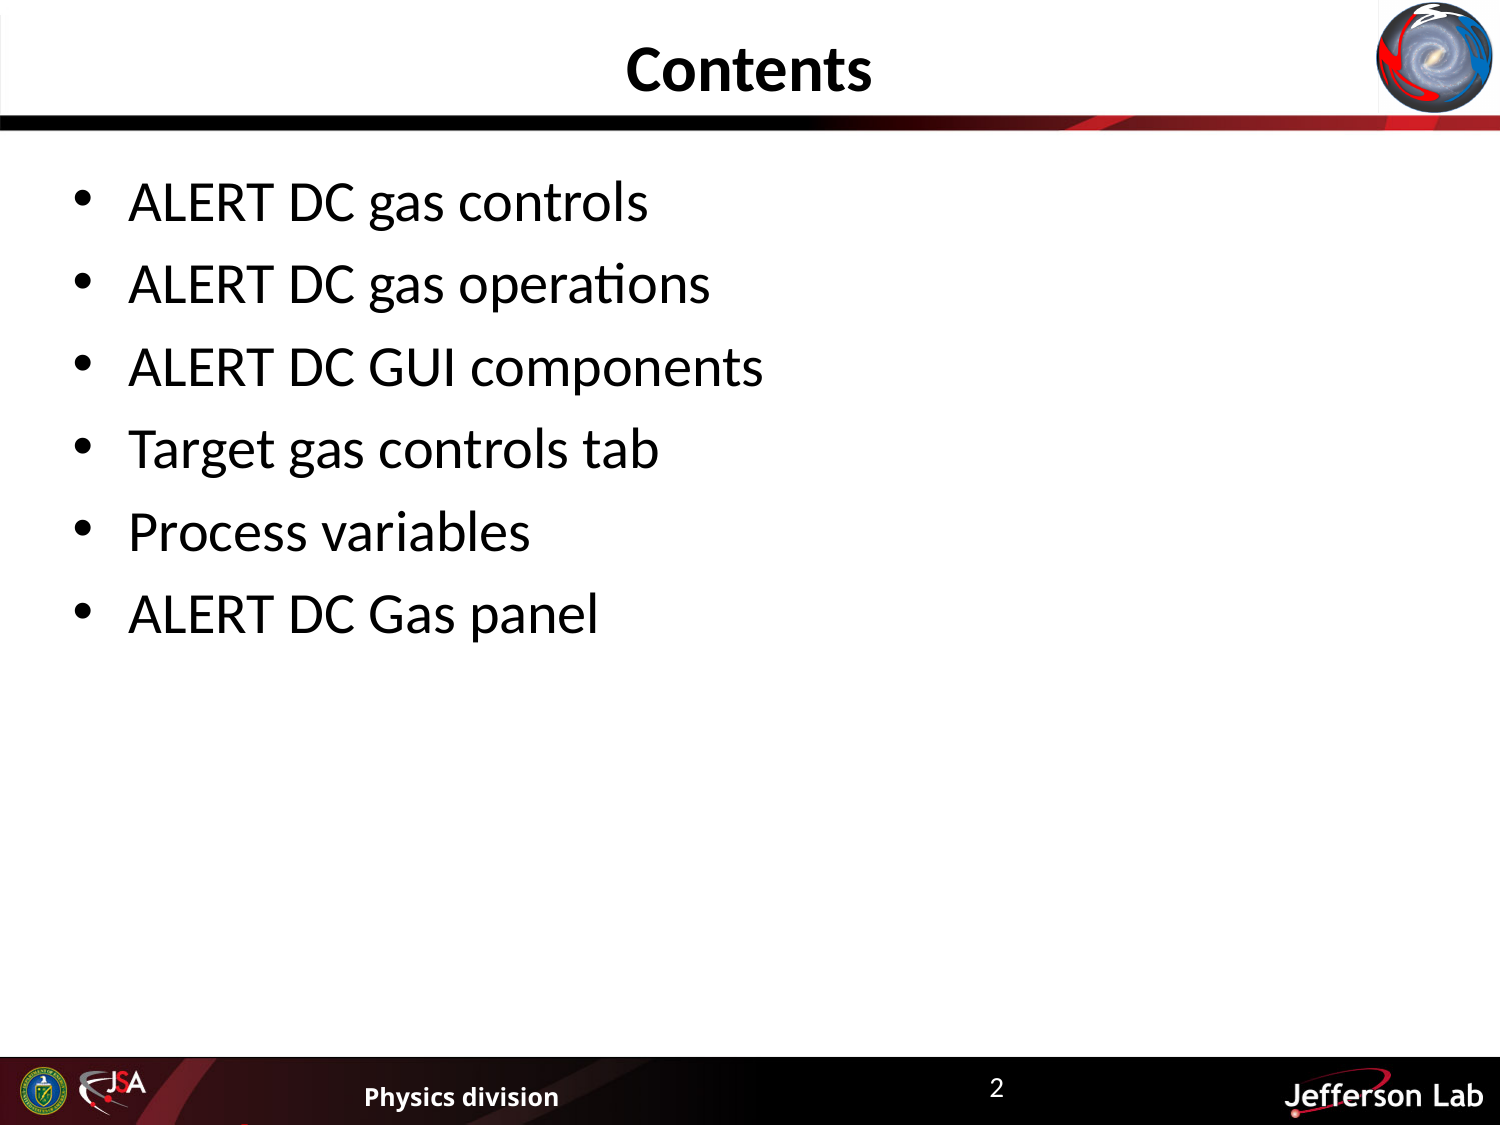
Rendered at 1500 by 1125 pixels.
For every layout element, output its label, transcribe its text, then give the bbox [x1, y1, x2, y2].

list ALERT DC gas controls ALERT DC gas operations ALERT DC GUI components Target gas controls tab Process variables ALERT DC Gas panel [57, 155, 1457, 1000]
picture [0, 0, 1500, 1125]
title Contents [75, 31, 1425, 98]
